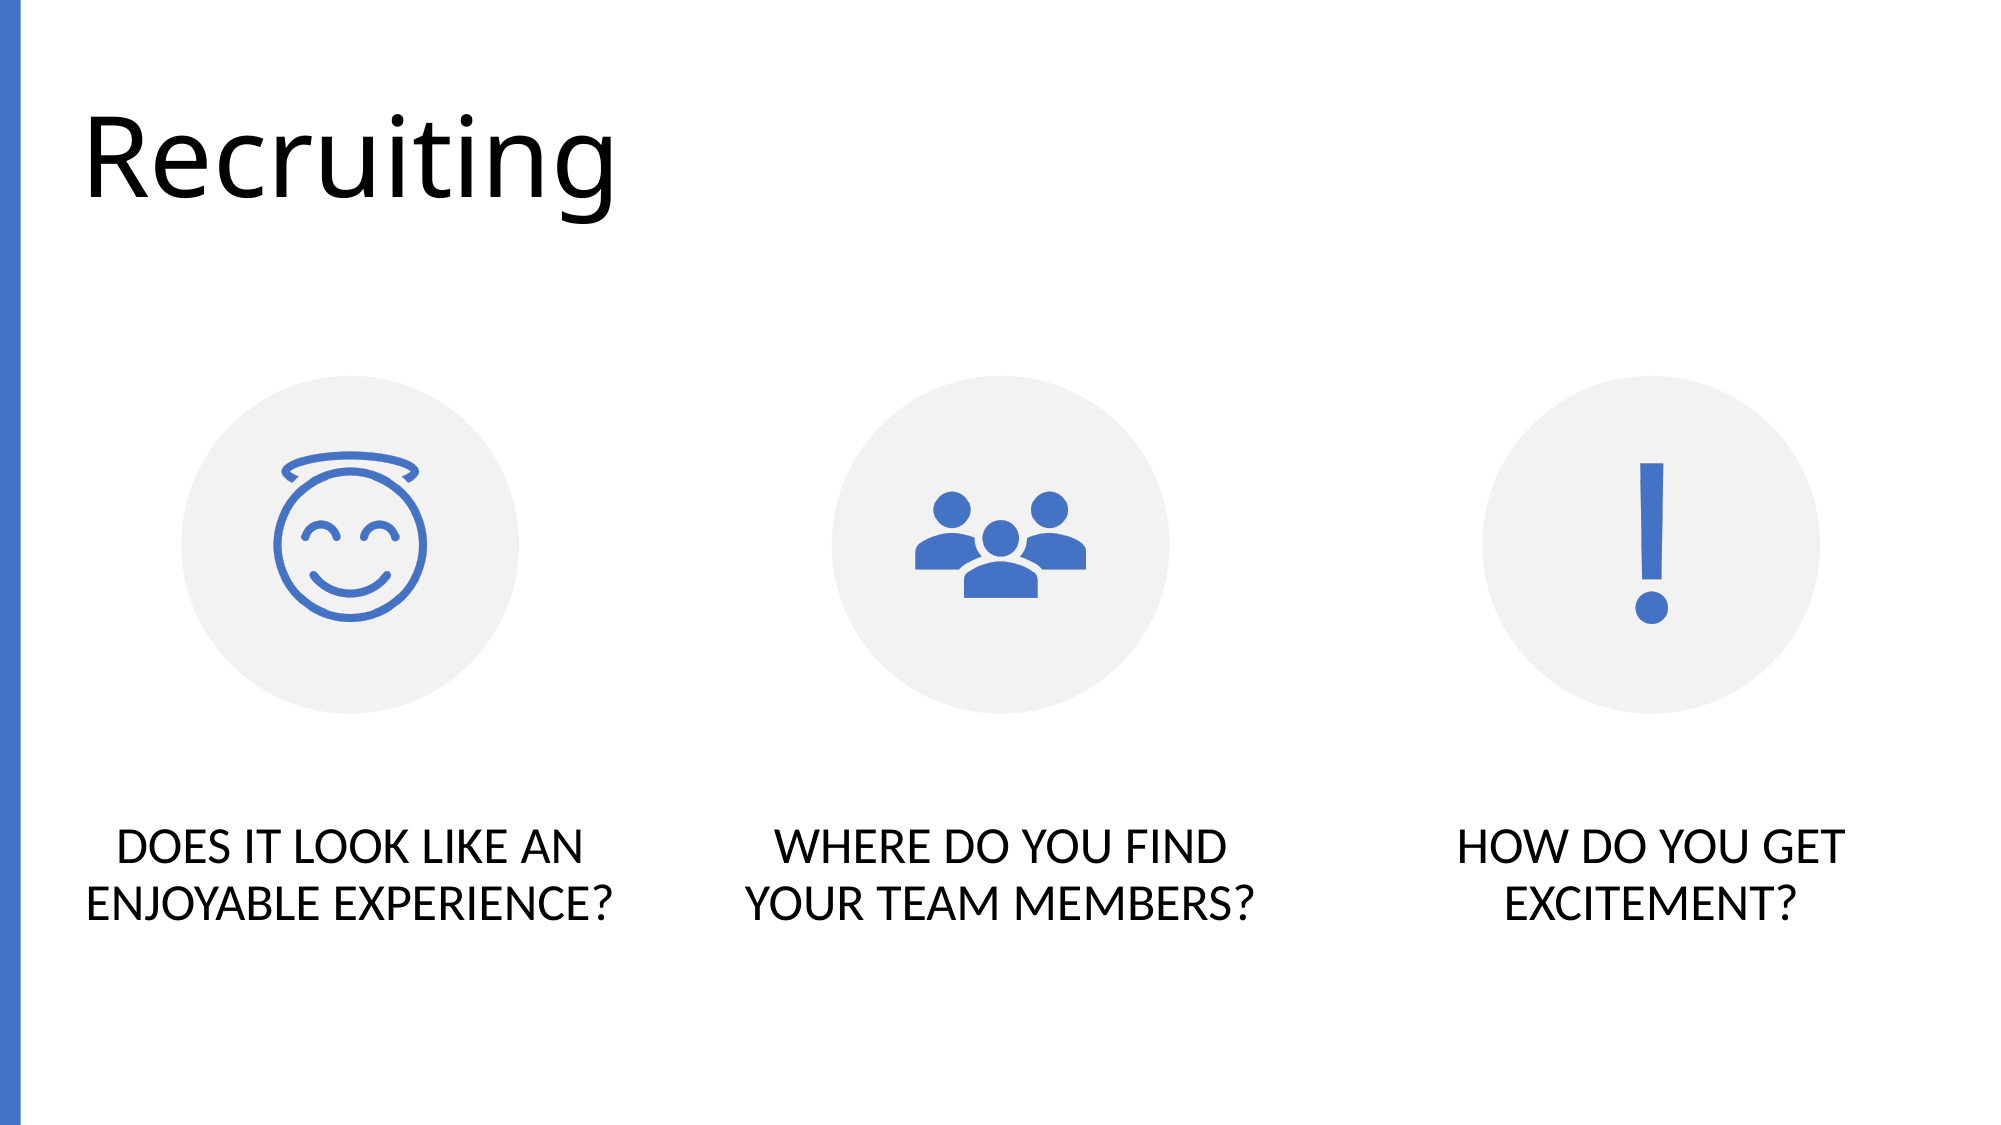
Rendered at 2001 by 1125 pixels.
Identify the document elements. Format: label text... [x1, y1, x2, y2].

text_box [0, 0, 21, 1125]
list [65, 299, 1937, 1014]
title Recruiting [65, 52, 1937, 271]
